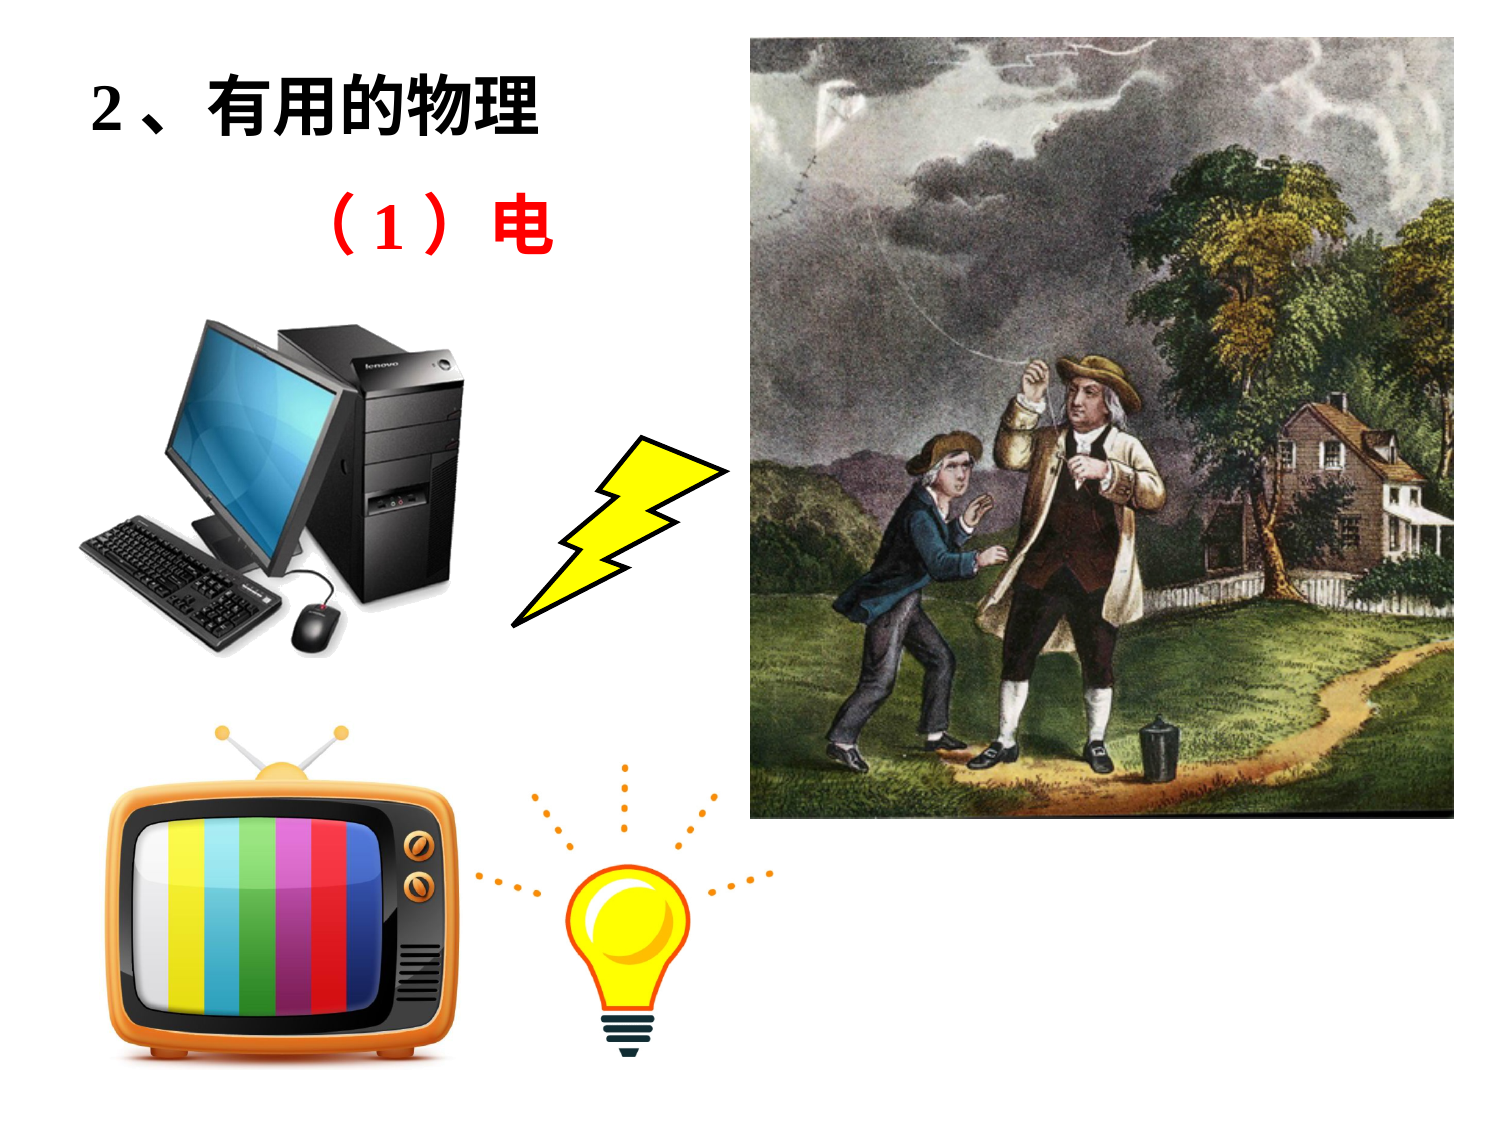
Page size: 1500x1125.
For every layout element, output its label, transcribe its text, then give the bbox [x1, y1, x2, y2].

picture [74, 312, 469, 659]
text_box [512, 437, 725, 627]
picture [474, 37, 1454, 1057]
picture [99, 712, 463, 1070]
list （1）电 [274, 174, 744, 351]
title 2、有用的物理 [74, 44, 744, 163]
